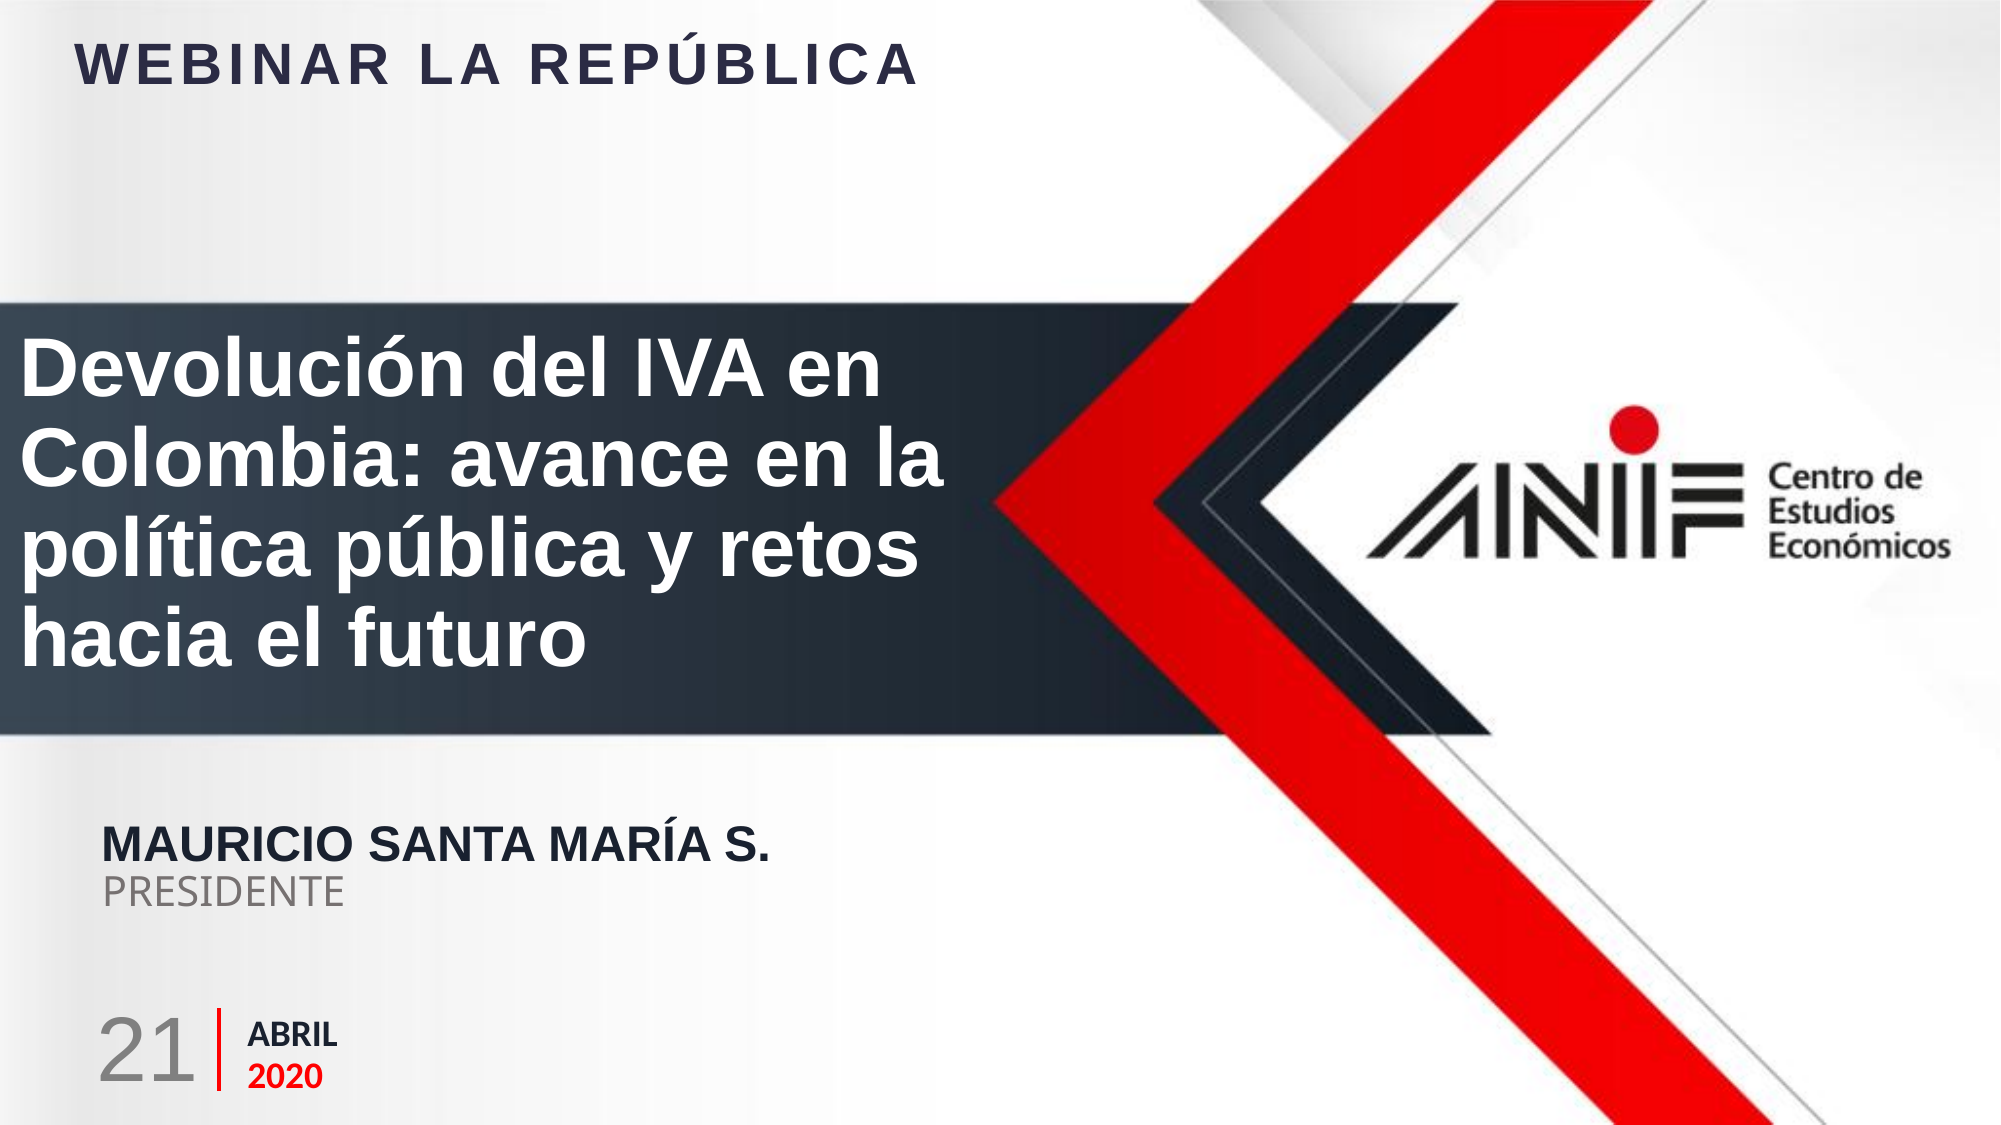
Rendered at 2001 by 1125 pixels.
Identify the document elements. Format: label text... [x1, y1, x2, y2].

list PRESIDENTE [101, 870, 1097, 929]
list MAURICIO SANTA MARÍA S. [101, 818, 1149, 870]
list WEBINAR LA REPÚBLICA [74, 34, 1286, 86]
list 2020 [247, 1055, 417, 1108]
picture [0, 0, 2000, 1125]
list Devolución del IVA en Colombia: avance en la política pública y retos hacia el futuro [19, 324, 1149, 502]
list ABRIL [247, 1014, 417, 1055]
list 21 [0, 1002, 199, 1101]
